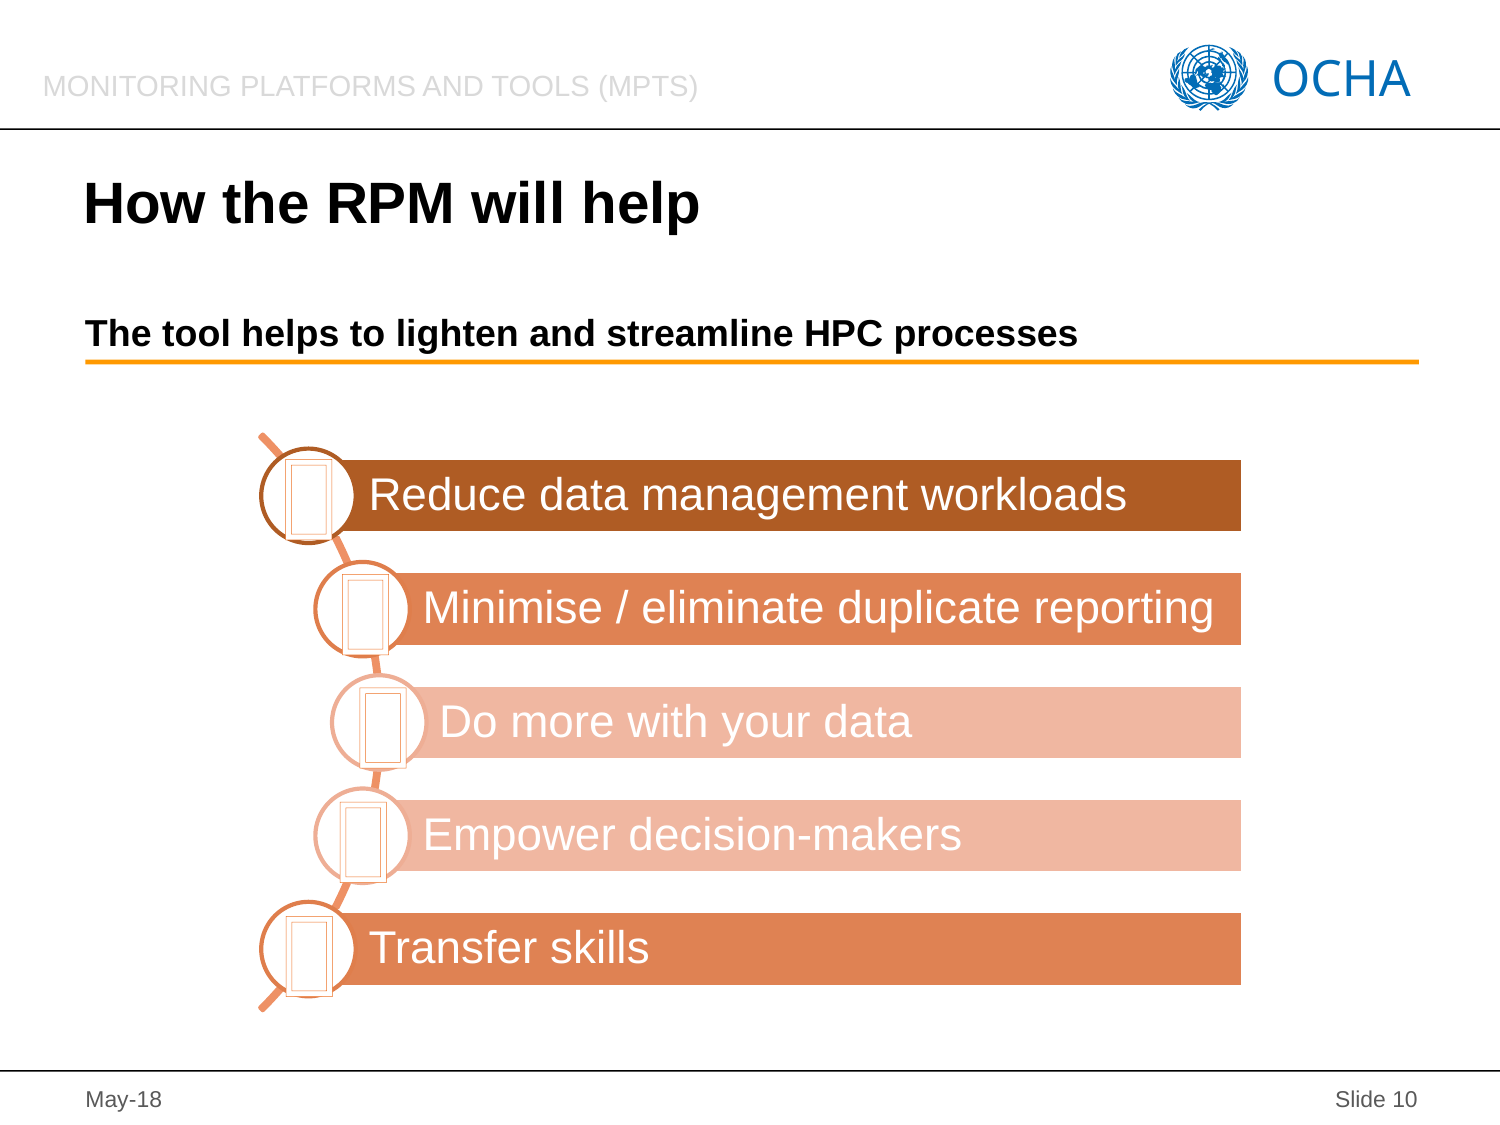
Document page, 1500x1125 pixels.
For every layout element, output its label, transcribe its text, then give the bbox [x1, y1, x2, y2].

text_box The tool helps to lighten and streamline HPC processes [70, 301, 1419, 362]
title How the RPM will help [68, 157, 1419, 245]
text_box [248, 419, 1252, 1029]
slide_number Slide 10 [1241, 1070, 1434, 1125]
slide_number May-18 [70, 1076, 284, 1121]
